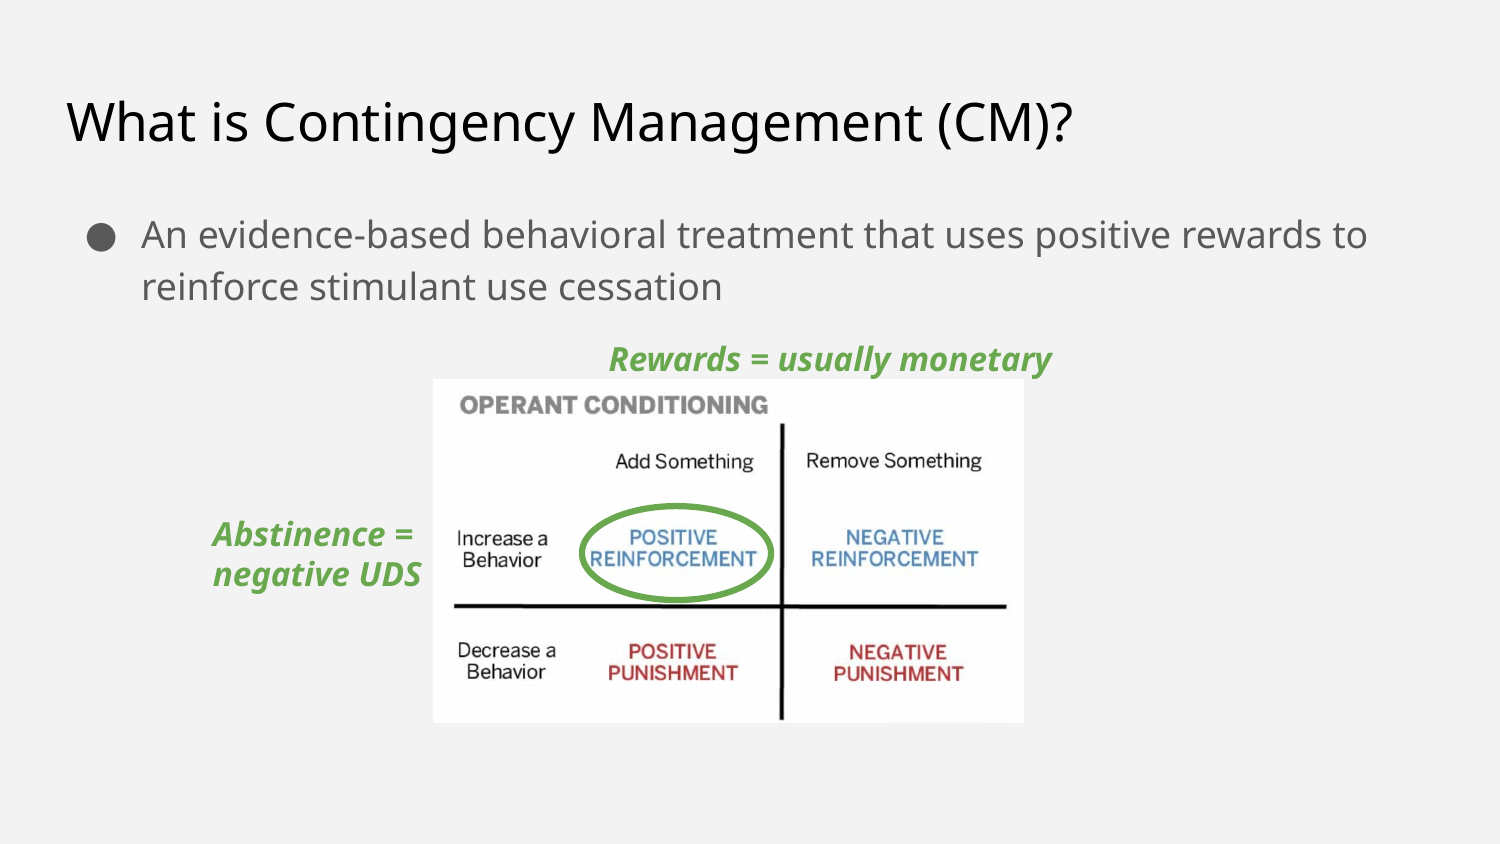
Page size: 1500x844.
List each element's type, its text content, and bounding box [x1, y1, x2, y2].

picture [433, 379, 1024, 723]
text_box Rewards = usually monetary [593, 323, 1151, 405]
title What is Contingency Management (CM)? [51, 72, 1449, 167]
text_box Abstinence = negative UDS [198, 497, 428, 580]
list An evidence-based behavioral treatment that uses positive rewards to reinforce stimulant use cessation [51, 189, 1449, 750]
